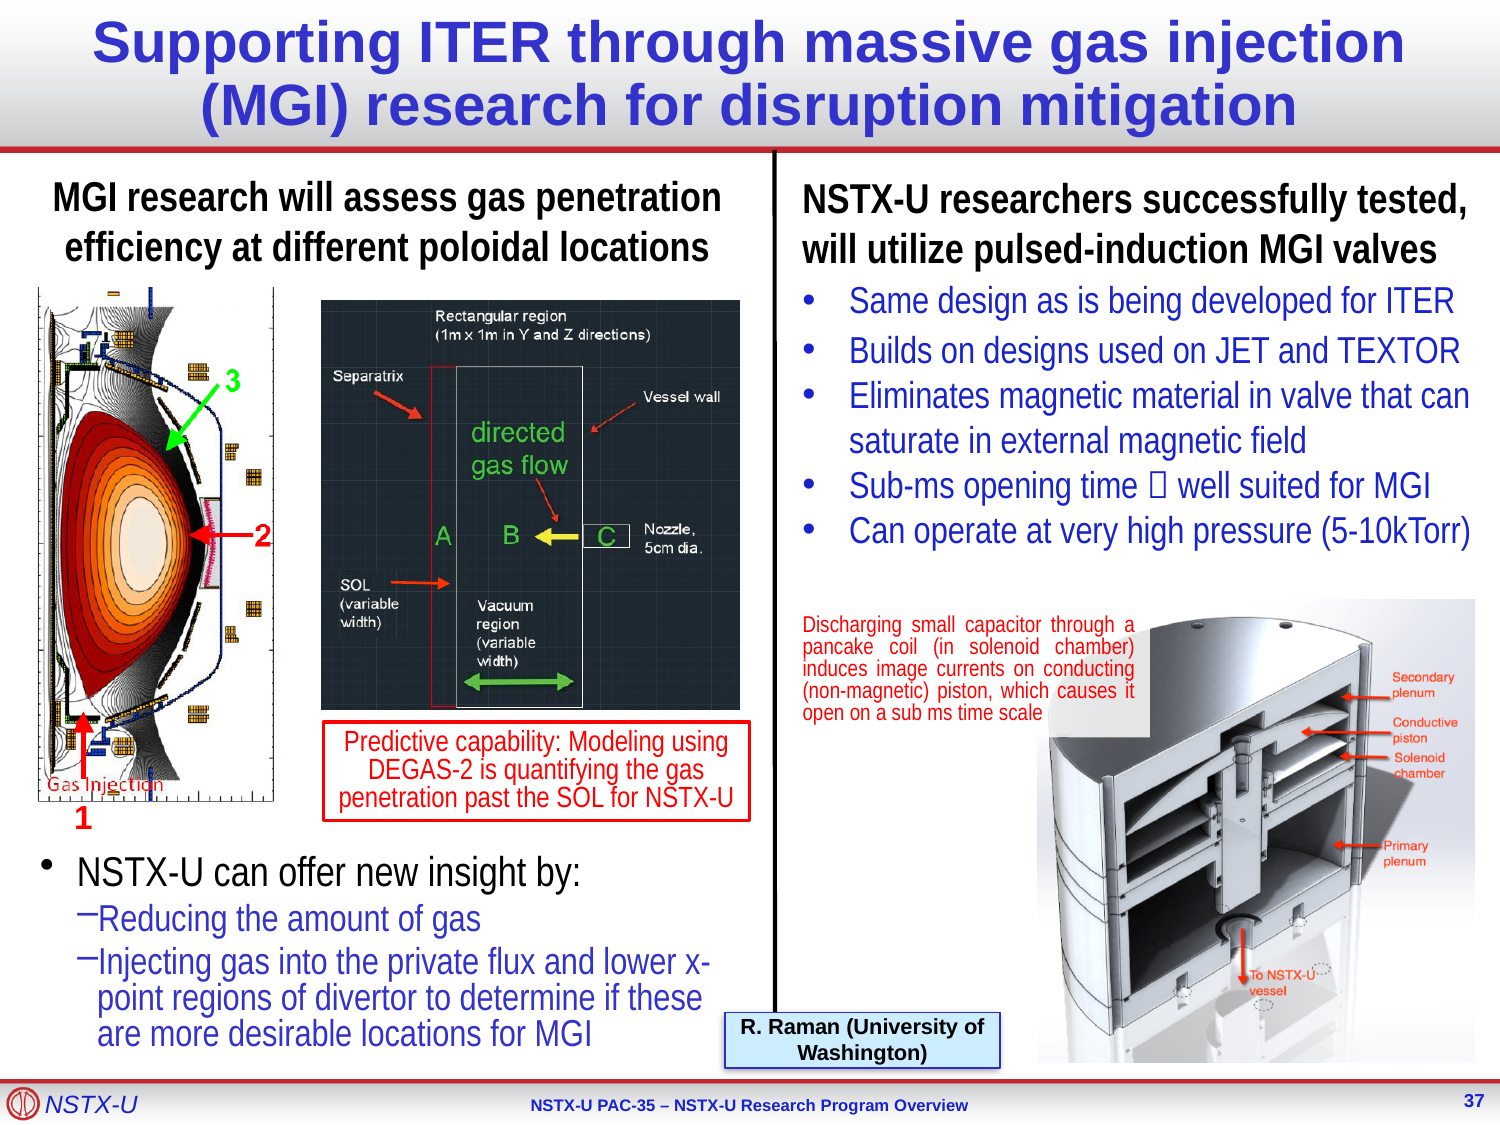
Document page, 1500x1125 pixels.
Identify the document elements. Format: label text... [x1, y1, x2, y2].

text_box 37 [1374, 1087, 1500, 1113]
text_box Discharging small capacitor through a pancake coil (in solenoid chamber) induces image currents on conducting (non-magnetic) piston, which causes it open on a sub ms time scale [787, 599, 1036, 738]
title Supporting ITER through massive gas injection (MGI) research for disruption mitigation [12, 0, 1488, 151]
text_box MGI research will assess gas penetration efficiency at different poloidal locations [0, 162, 769, 278]
picture [1037, 599, 1476, 1063]
text_box Predictive capability: Modeling using DEGAS-2 is quantifying the gas penetration past the SOL for NSTX-U [323, 721, 750, 821]
text_box NSTX-U researchers successfully tested, will utilize pulsed-induction MGI valves Same design as is being developed for ITER Builds on designs used on JET and TEXTOR Eliminates magnetic material in valve that can saturate in external magnetic field Sub-ms opening time  well suited for MGI Can operate at very high pressure (5-10kTorr) [787, 164, 1500, 559]
text_box R. Raman (University of Washington) [724, 1012, 1001, 1069]
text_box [37, 287, 285, 845]
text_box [319, 299, 741, 711]
text_box NSTX-U can offer new insight by: Reducing the amount of gas Injecting gas into the private flux and lower x-point regions of divertor to determine if these are more desirable locations for MGI [24, 837, 738, 1063]
picture [0, 1079, 1500, 1125]
